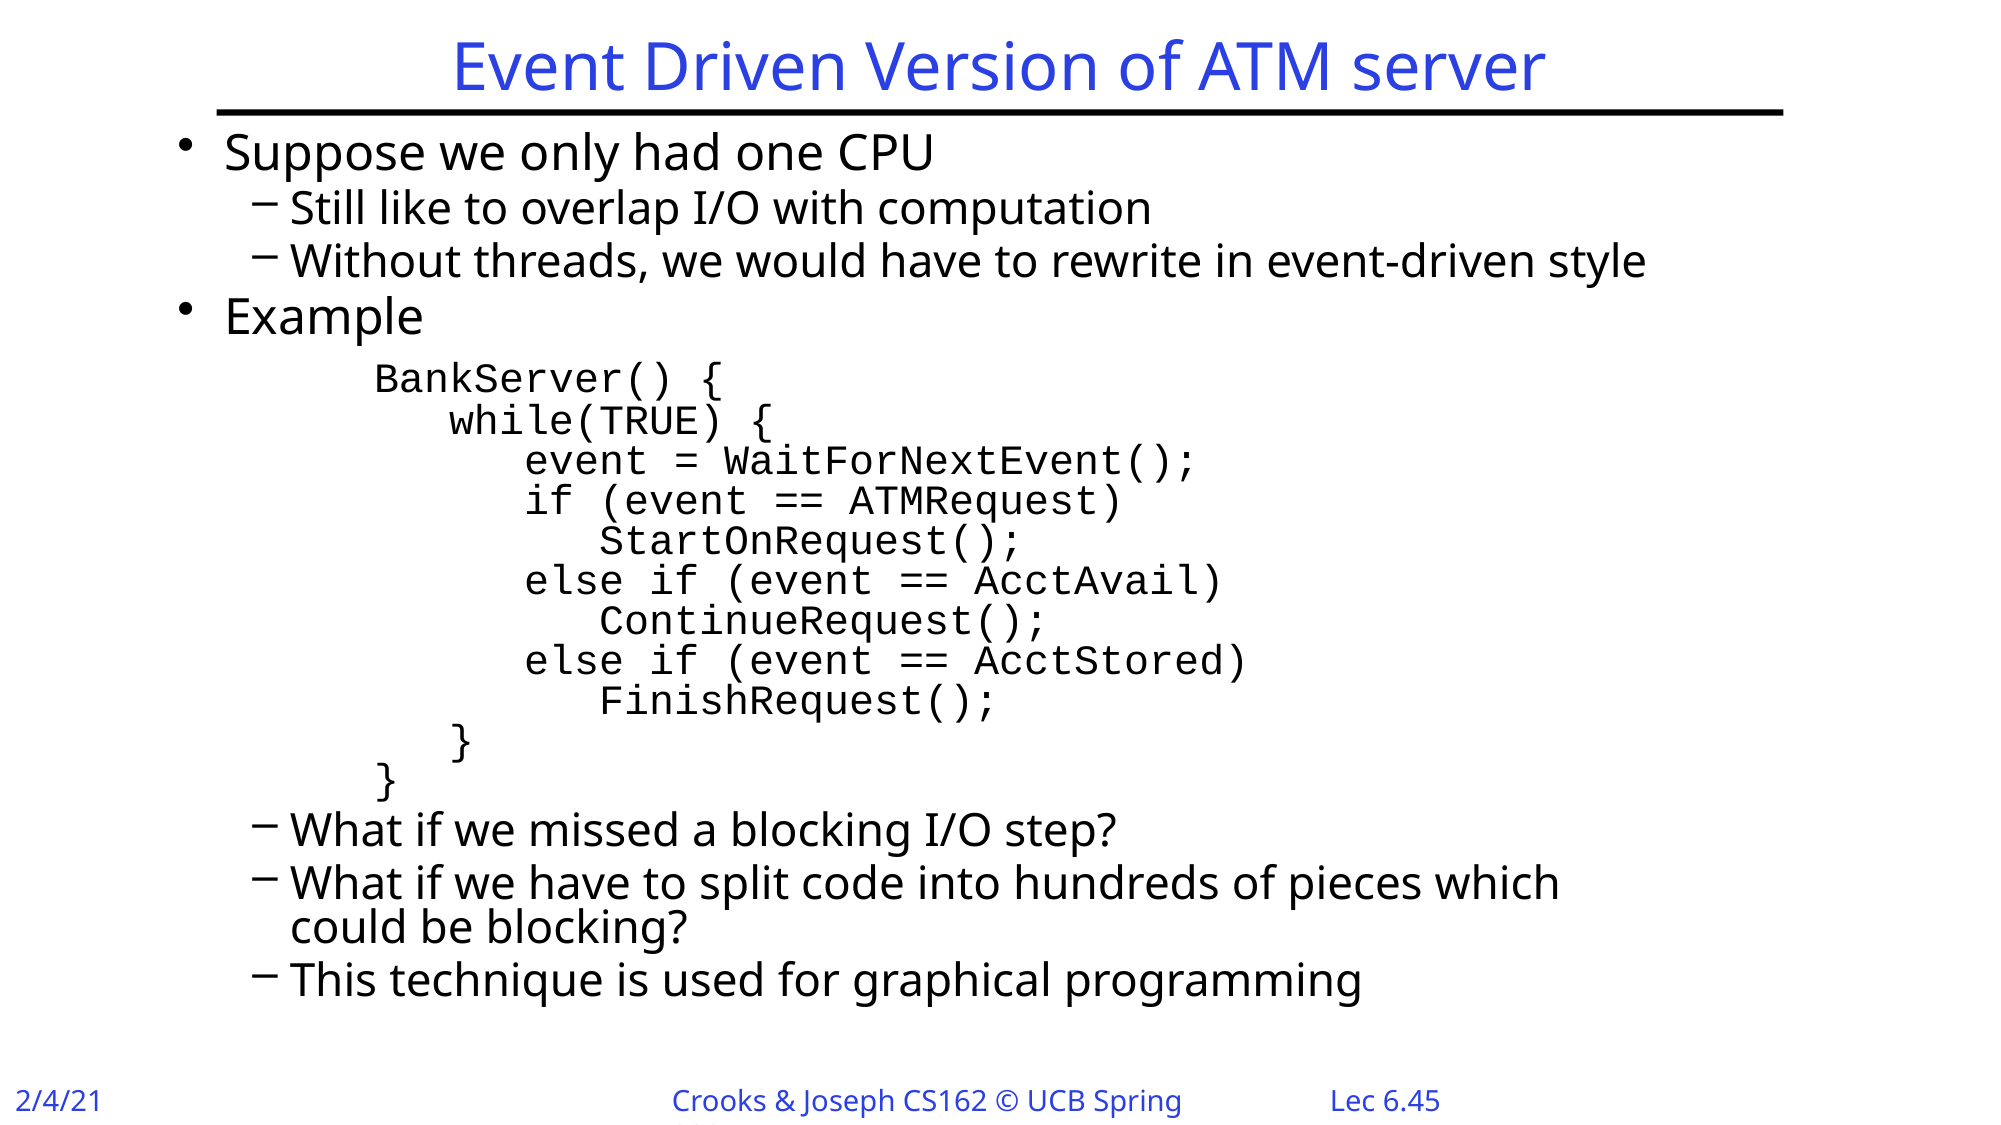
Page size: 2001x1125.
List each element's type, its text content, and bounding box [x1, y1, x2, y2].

title Event Driven Version of ATM server [216, 24, 1784, 113]
list Suppose we only had one CPU Still like to overlap I/O with computation Without threads, we would have to rewrite in event-driven style Example BankServer() { while(TRUE) { event = WaitForNextEvent(); if (event == ATMRequest) StartOnRequest(); else if (event == AcctAvail) ContinueRequest(); else if (event == AcctStored) FinishRequest(); } } What if we missed a blocking I/O step? What if we have to split code into hundreds of pieces which could be blocking? This technique is used for graphical programming [162, 125, 1700, 1125]
